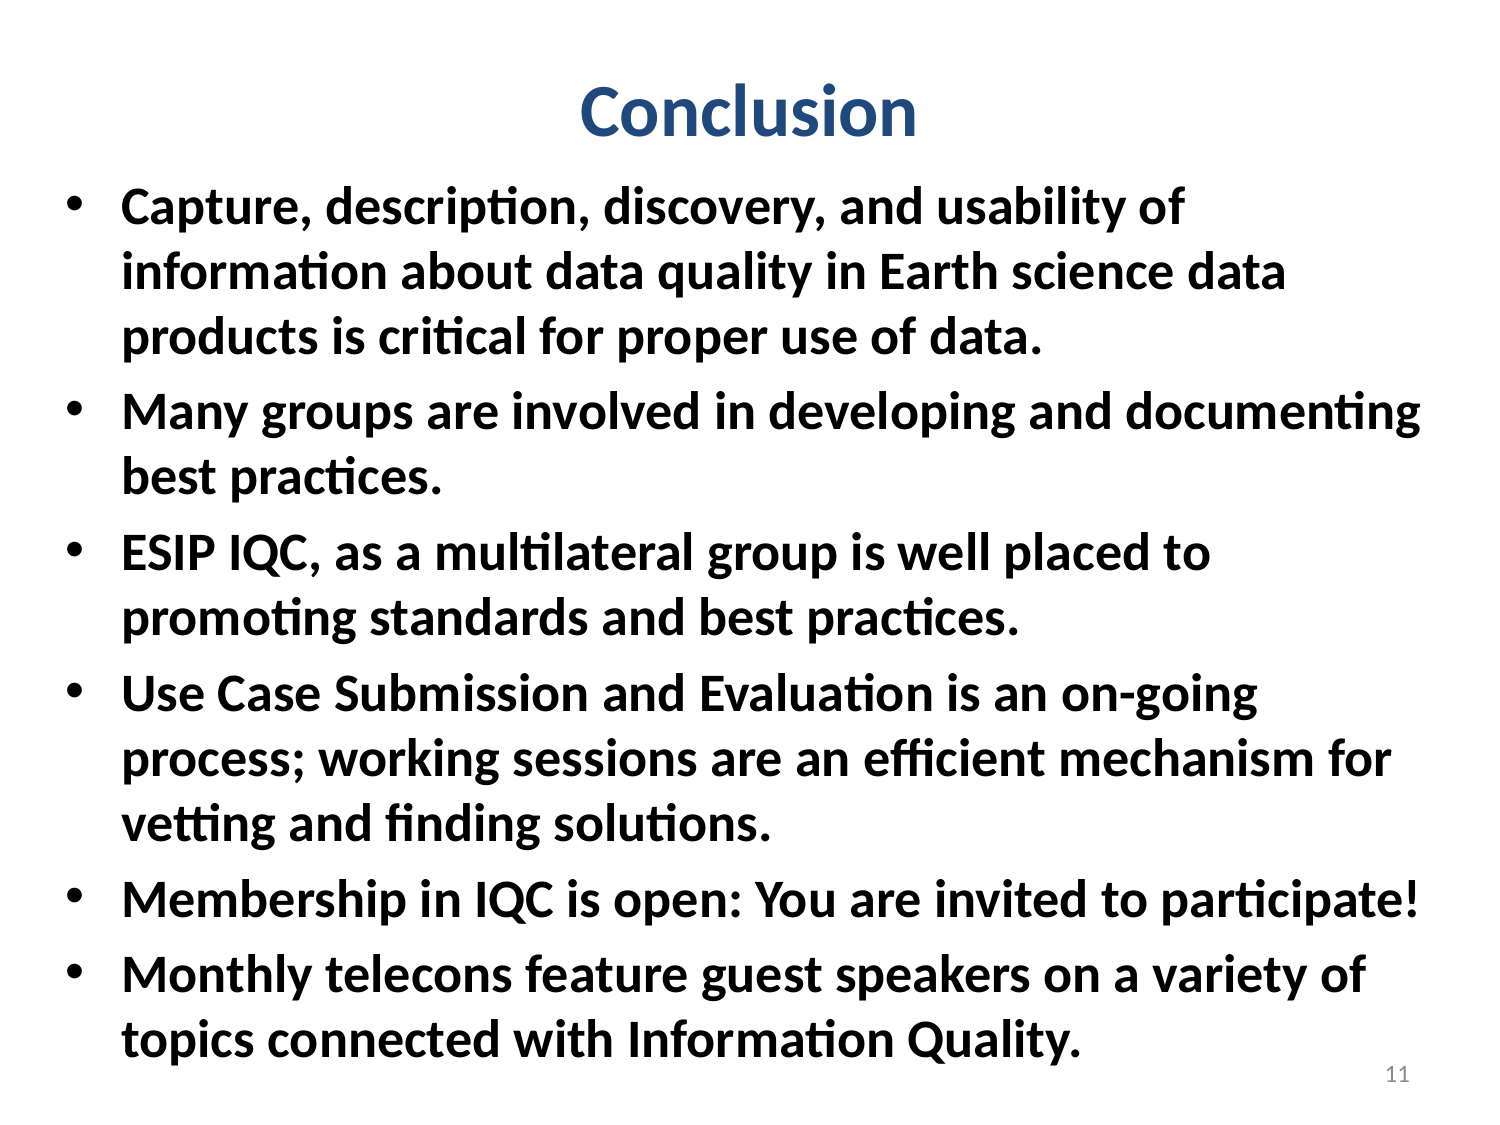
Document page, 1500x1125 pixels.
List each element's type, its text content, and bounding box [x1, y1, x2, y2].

list Capture, description, discovery, and usability of information about data quality in Earth science data products is critical for proper use of data. Many groups are involved in developing and documenting best practices. ESIP IQC, as a multilateral group is well placed to promoting standards and best practices. Use Case Submission and Evaluation is an on-going process; working sessions are an efficient mechanism for vetting and finding solutions. Membership in IQC is open: You are invited to participate! Monthly telecons feature guest speakers on a variety of topics connected with Information Quality. [50, 162, 1450, 1050]
slide_number 11 [1074, 1042, 1425, 1103]
title Conclusion [37, 50, 1463, 163]
